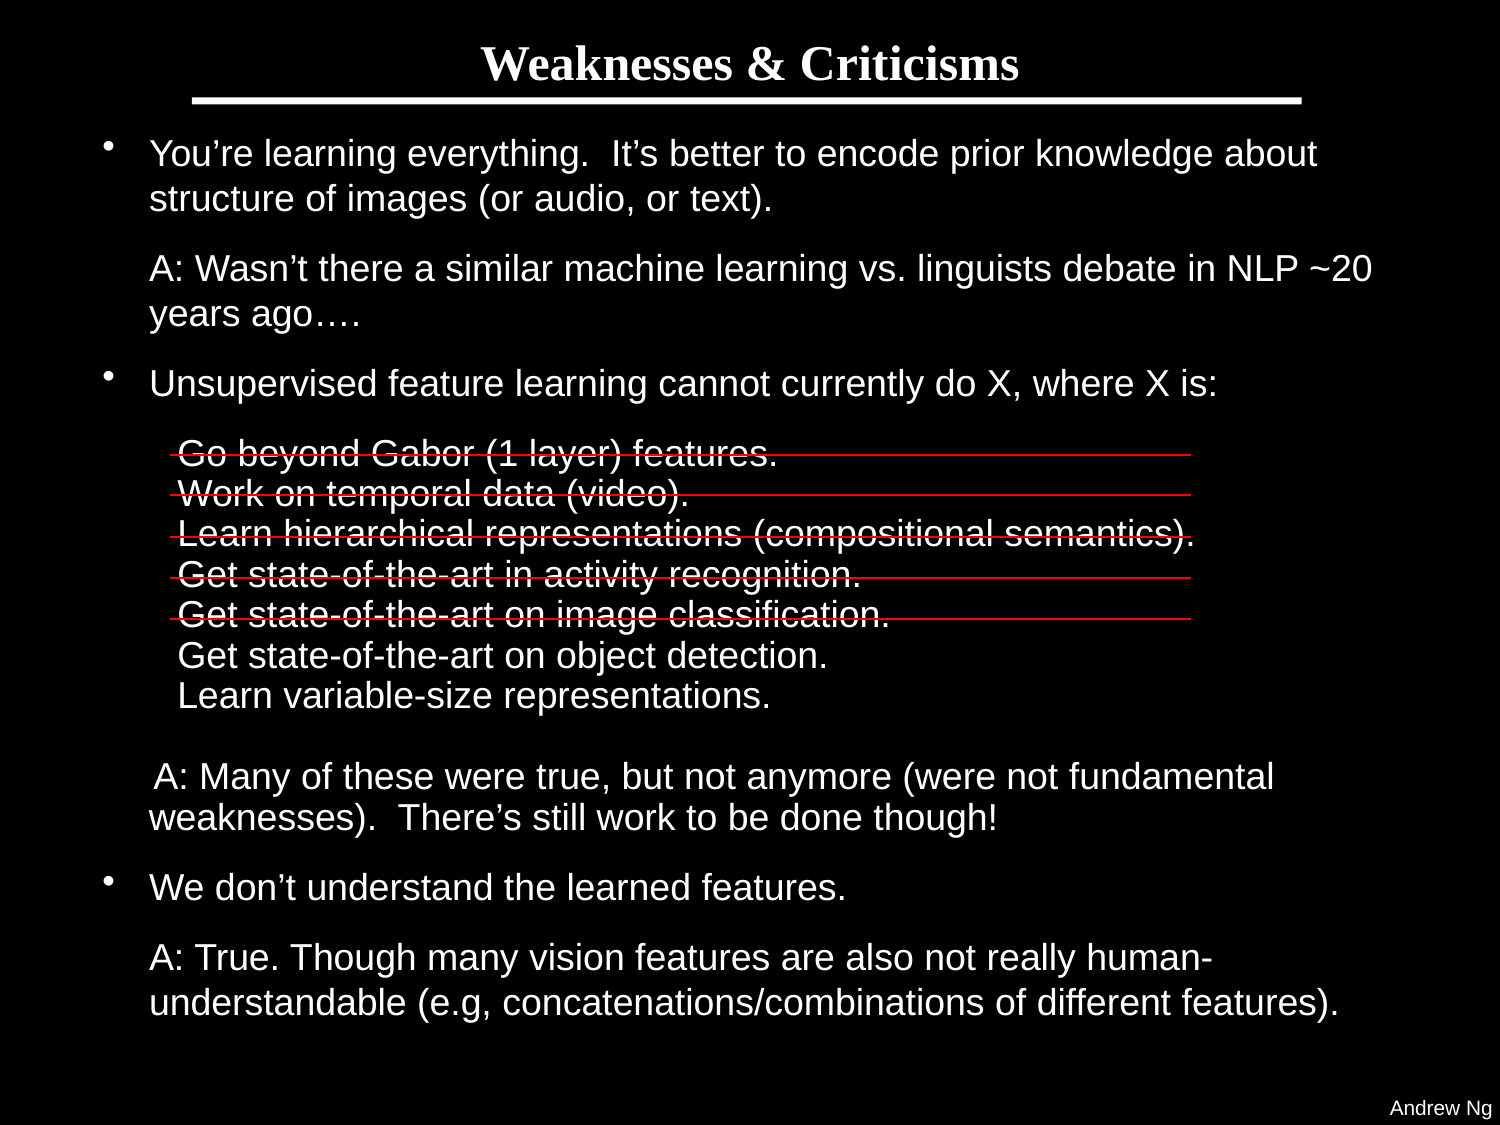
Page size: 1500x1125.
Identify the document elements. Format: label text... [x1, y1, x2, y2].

title Weaknesses & Criticisms [224, 34, 1276, 86]
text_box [170, 455, 1192, 620]
list You’re learning everything. It’s better to encode prior knowledge about structure of images (or audio, or text). A: Wasn’t there a similar machine learning vs. linguists debate in NLP ~20 years ago…. Unsupervised feature learning cannot currently do X, where X is: Go beyond Gabor (1 layer) features. Work on temporal data (video). Learn hierarchical representations (compositional semantics). Get state-of-the-art in activity recognition. Get state-of-the-art on image classification. Get state-of-the-art on object detection. Learn variable-size representations. A: Many of these were true, but not anymore (were not fundamental weaknesses). There’s still work to be done though! We don’t understand the learned features. A: True. Though many vision features are also not really human-understandable (e.g, concatenations/combinations of different features). [86, 120, 1438, 1029]
